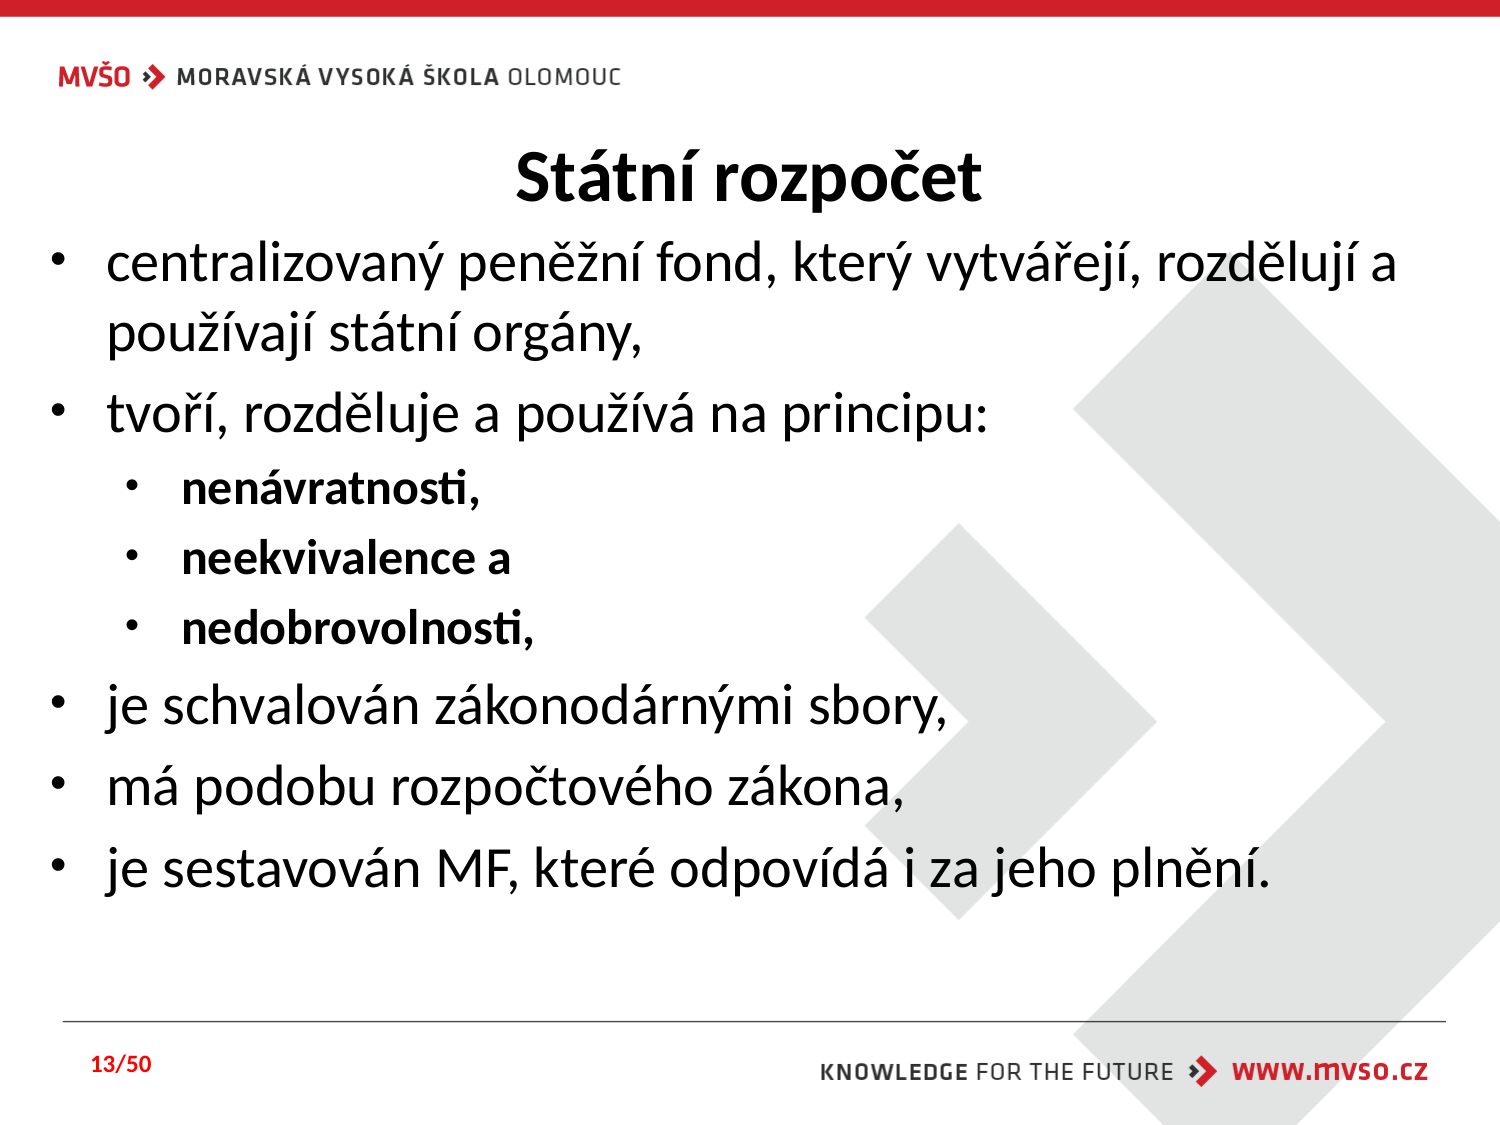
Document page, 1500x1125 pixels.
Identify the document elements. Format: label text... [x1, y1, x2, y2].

list centralizovaný peněžní fond, který vytvářejí, rozdělují a používají státní orgány, tvoří, rozděluje a používá na principu: nenávratnosti, neekvivalence a nedobrovolnosti, je schvalován zákonodárnými sbory, má podobu rozpočtového zákona, je sestavován MF, které odpovídá i za jeho plnění. [34, 215, 1453, 1008]
picture [0, 0, 1500, 1125]
title Státní rozpočet [75, 77, 1425, 215]
text_box 13/50 [74, 1040, 213, 1085]
